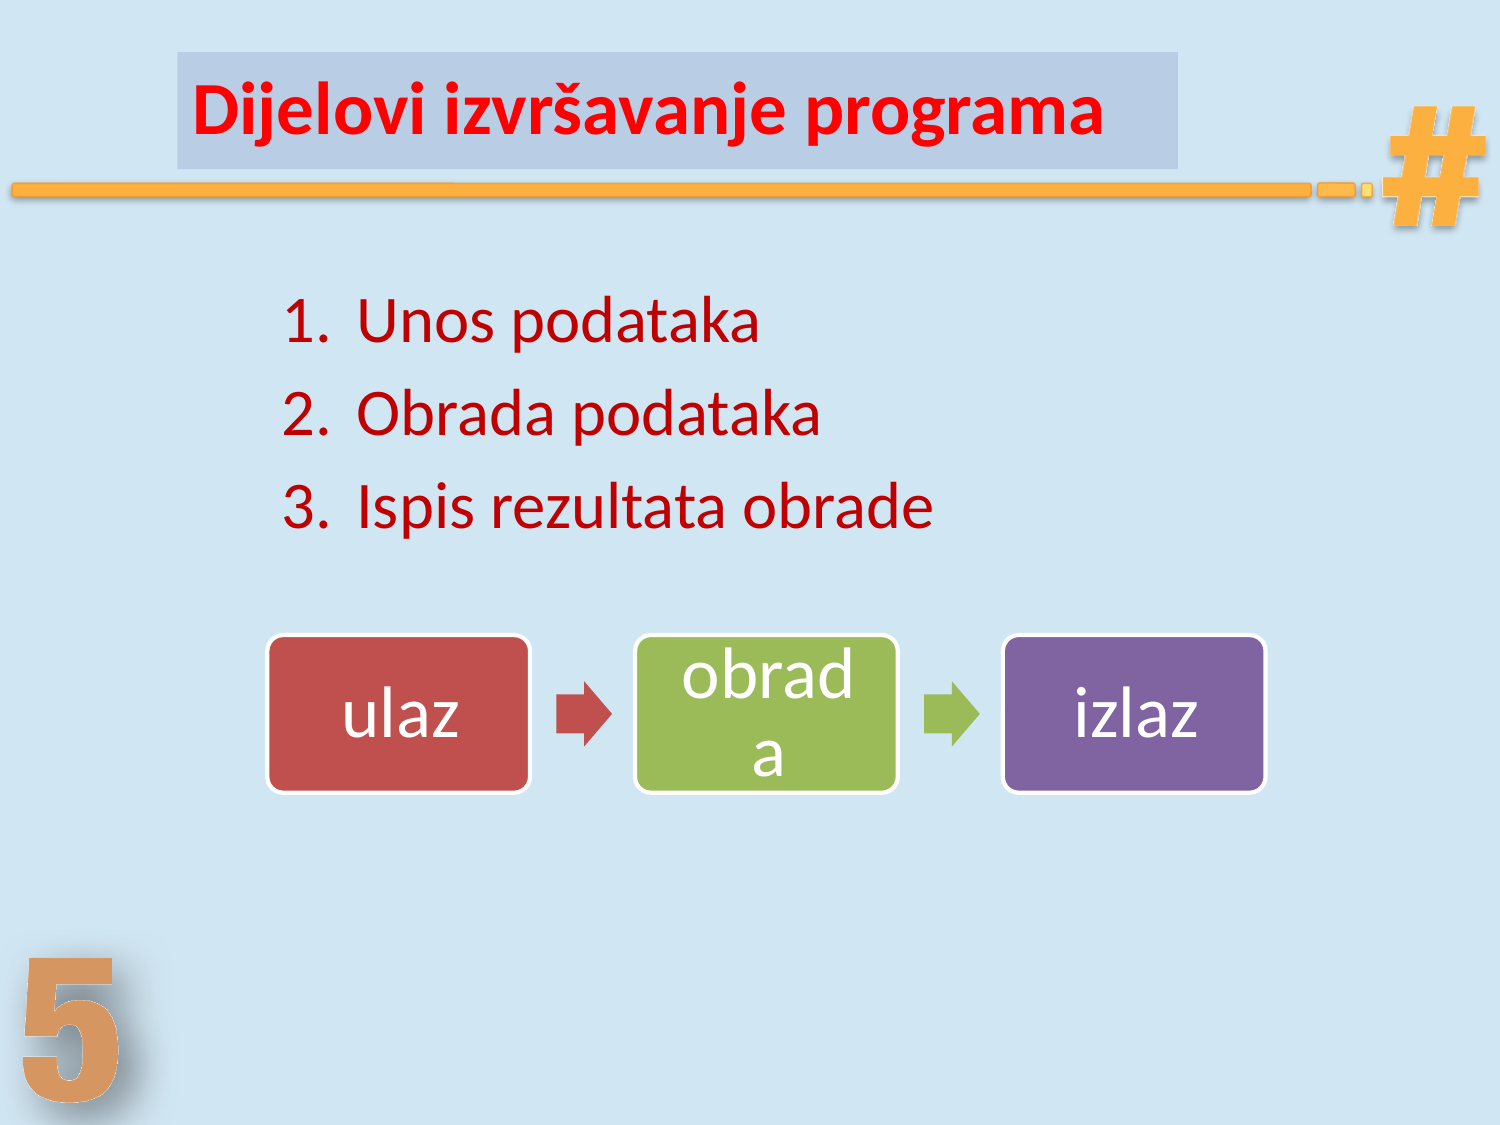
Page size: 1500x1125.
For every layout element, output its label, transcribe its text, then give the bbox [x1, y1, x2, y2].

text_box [266, 380, 1267, 1048]
list Unos podataka Obrada podataka Ispis rezultata obrade [266, 267, 1367, 958]
title Dijelovi izvršavanje programa [177, 52, 1178, 170]
picture [1378, 99, 1492, 232]
